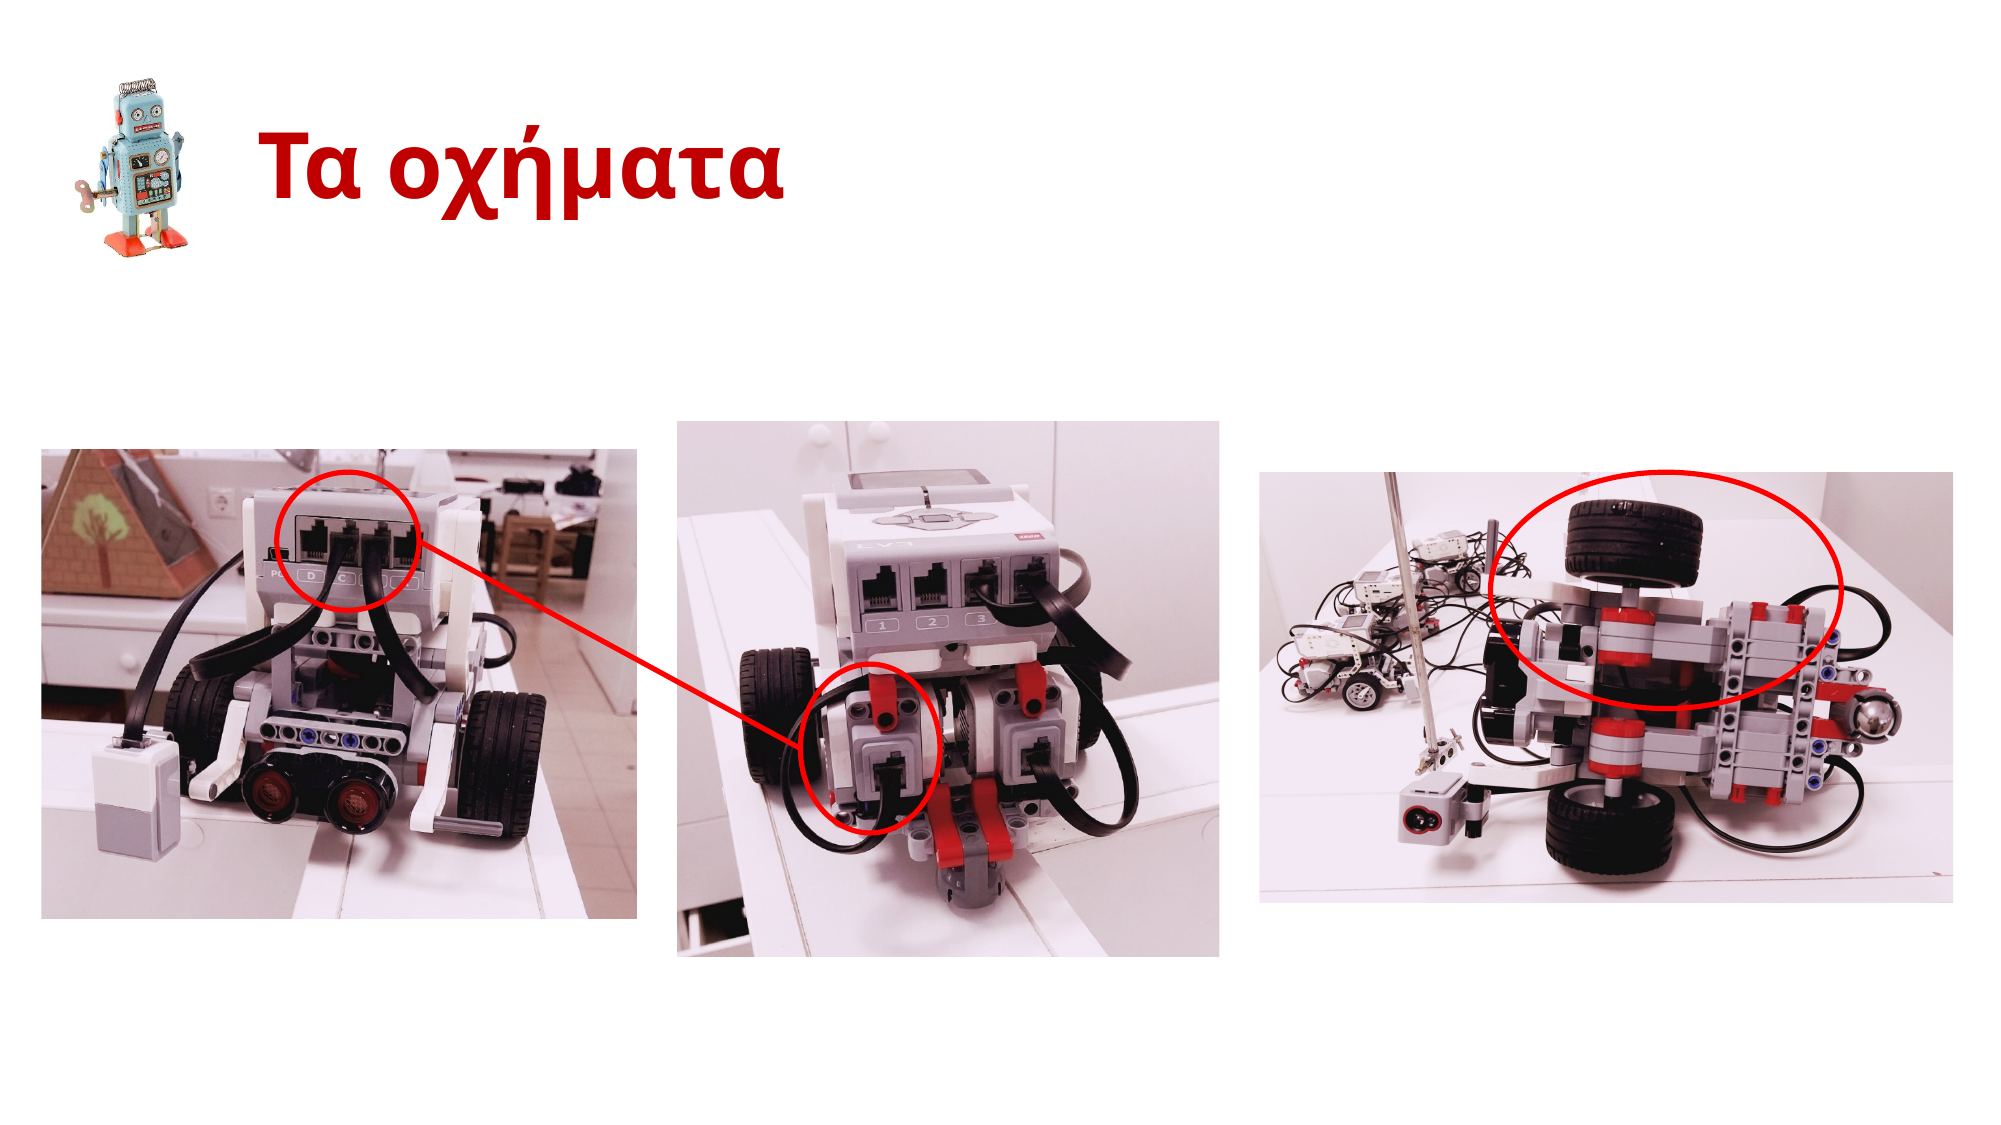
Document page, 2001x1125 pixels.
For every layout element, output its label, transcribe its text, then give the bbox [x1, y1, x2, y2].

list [1259, 472, 1954, 903]
picture [41, 449, 637, 919]
picture [676, 833, 1220, 957]
picture [32, 63, 242, 274]
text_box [276, 472, 1842, 833]
title Τα οχήματα [242, 59, 1863, 278]
picture [676, 421, 1220, 472]
